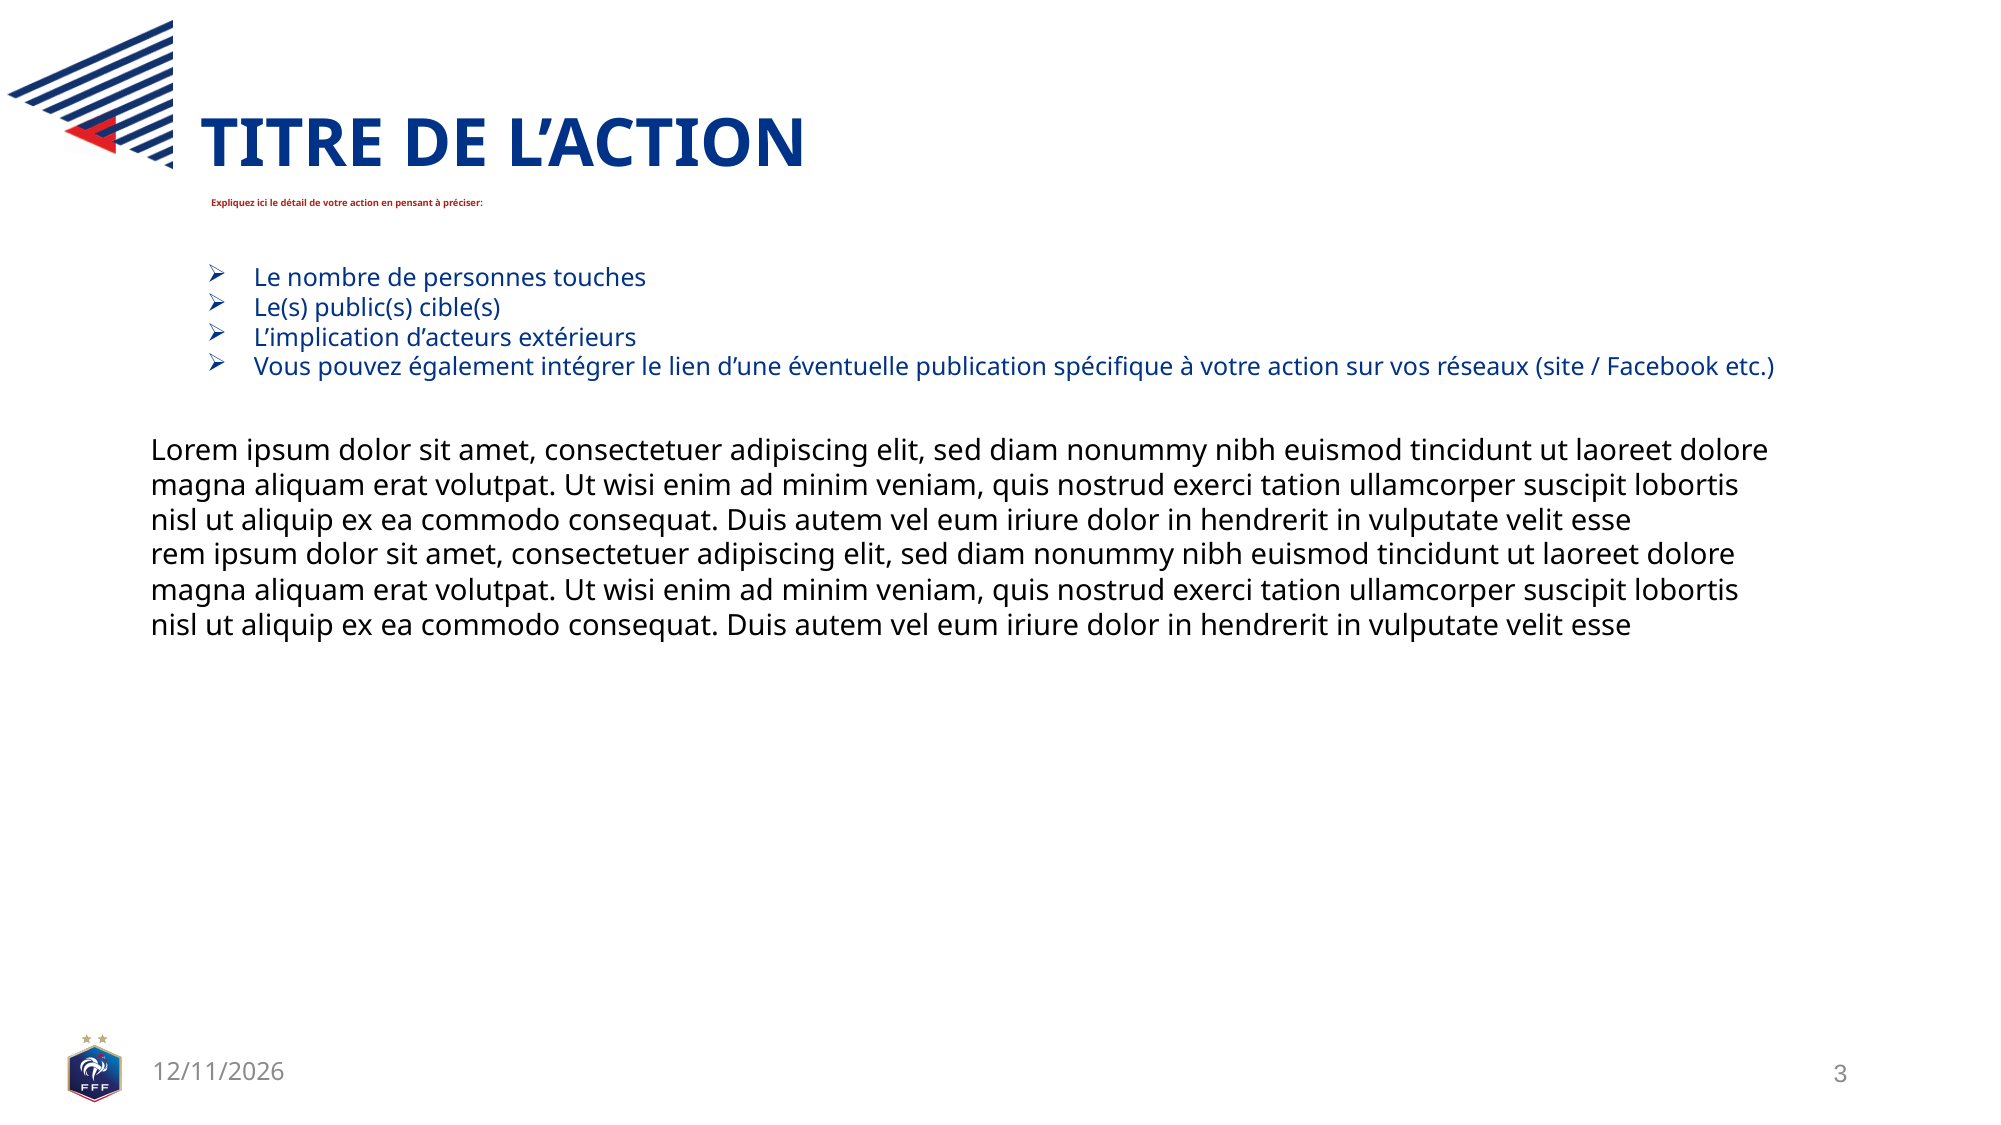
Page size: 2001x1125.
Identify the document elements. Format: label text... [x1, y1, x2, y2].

title TITRE DE L’ACTION [185, 36, 1836, 254]
list Expliquez ici le détail de votre action en pensant à préciser: [196, 191, 1413, 241]
slide_number 3 [1412, 1042, 1863, 1103]
text_box Lorem ipsum dolor sit amet, consectetuer adipiscing elit, sed diam nonummy nibh euismod tincidunt ut laoreet dolore magna aliquam erat volutpat. Ut wisi enim ad minim veniam, quis nostrud exerci tation ullamcorper suscipit lobortis nisl ut aliquip ex ea commodo consequat. Duis autem vel eum iriure dolor in hendrerit in vulputate velit esse rem ipsum dolor sit amet, consectetuer adipiscing elit, sed diam nonummy nibh euismod tincidunt ut laoreet dolore magna aliquam erat volutpat. Ut wisi enim ad minim veniam, quis nostrud exerci tation ullamcorper suscipit lobortis nisl ut aliquip ex ea commodo consequat. Duis autem vel eum iriure dolor in hendrerit in vulputate velit esse [135, 423, 1801, 699]
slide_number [137, 1042, 588, 1103]
picture [7, 20, 173, 169]
text_box Le nombre de personnes touches Le(s) public(s) cible(s) L’implication d’acteurs extérieurs Vous pouvez également intégrer le lien d’une éventuelle publication spécifique à votre action sur vos réseaux (site / Facebook etc.) [192, 253, 1808, 389]
picture [51, 1026, 138, 1119]
